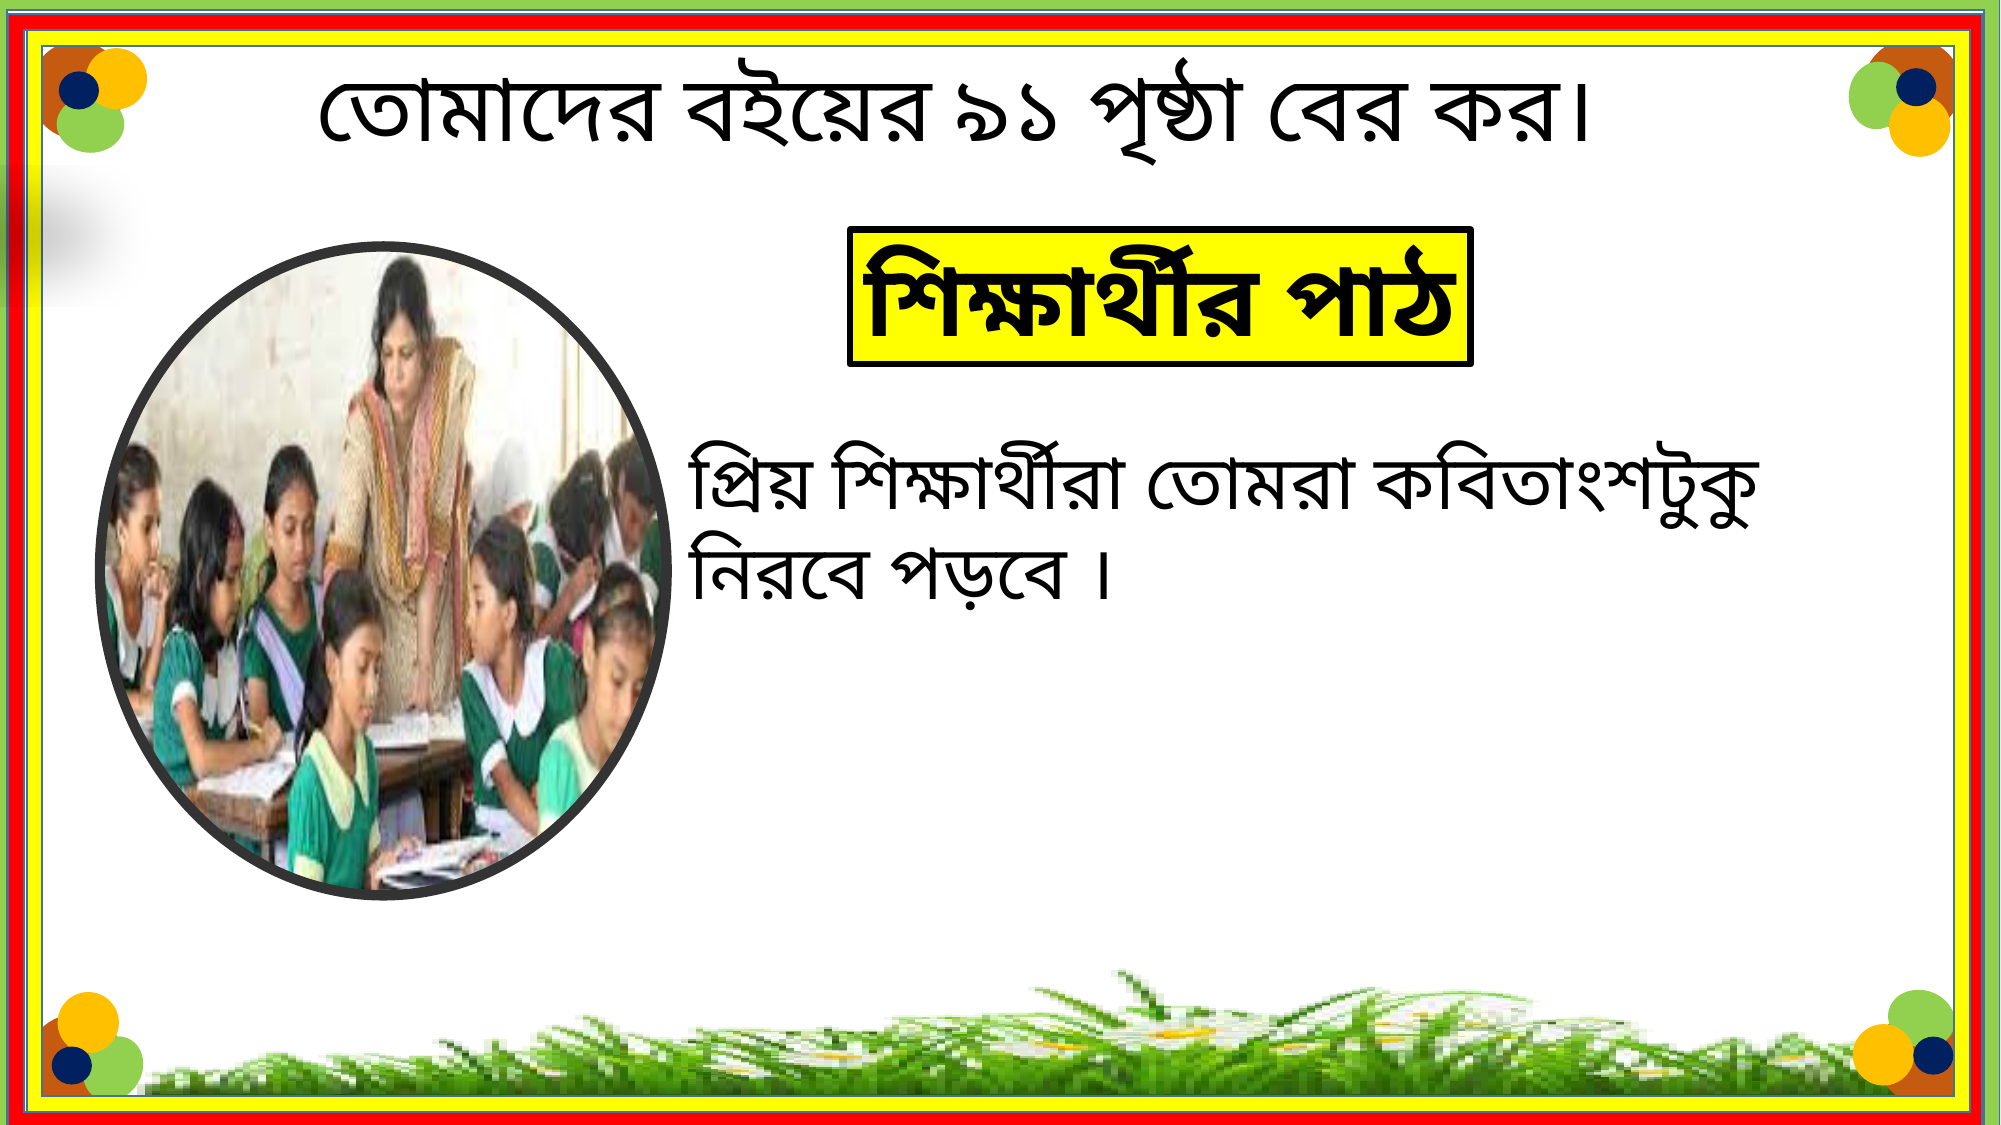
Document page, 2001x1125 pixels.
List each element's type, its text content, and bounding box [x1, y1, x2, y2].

text_box প্রিয় শিক্ষার্থীরা তোমরা কবিতাংশটুকু নিরবে পড়বে । [674, 426, 1774, 622]
text_box তোমাদের বইয়ের ৯১ পৃষ্ঠা বের কর। [302, 42, 1611, 167]
text_box শিক্ষার্থীর পাঠ [849, 229, 1471, 365]
picture [43, 966, 1953, 1095]
picture [99, 246, 667, 896]
